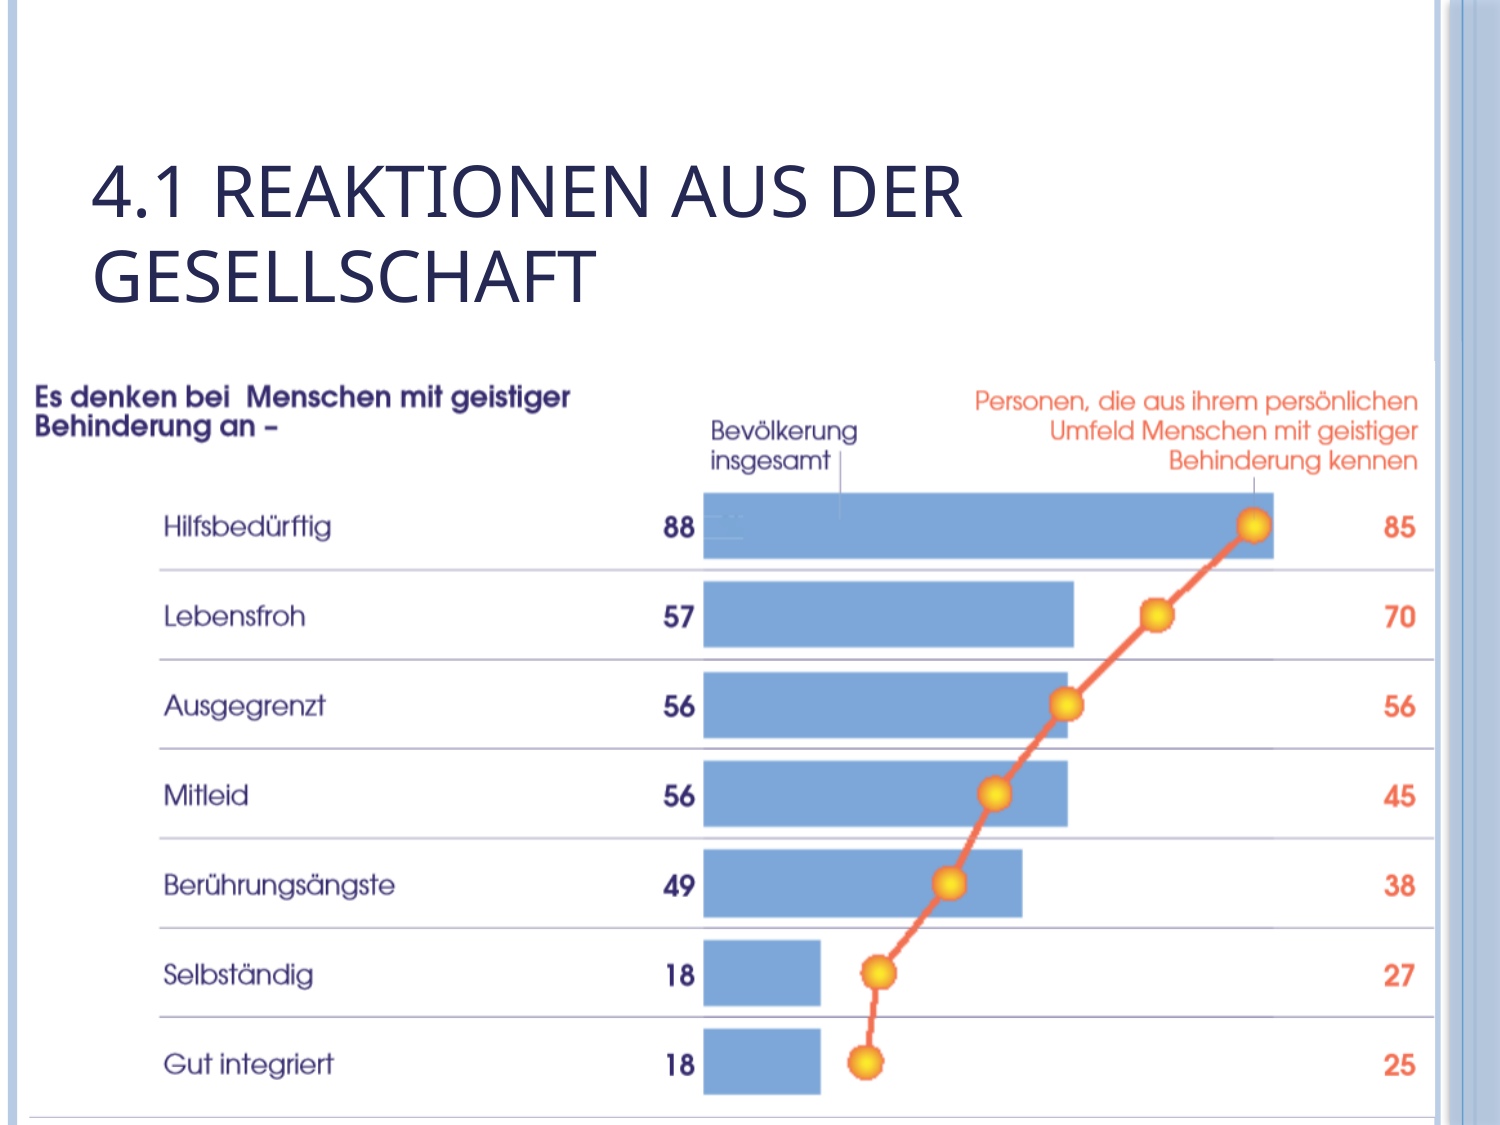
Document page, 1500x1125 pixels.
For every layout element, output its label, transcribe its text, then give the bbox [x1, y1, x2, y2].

picture [28, 361, 1436, 1119]
title 4.1 Reaktionen aus der Gesellschaft [76, 137, 1302, 325]
